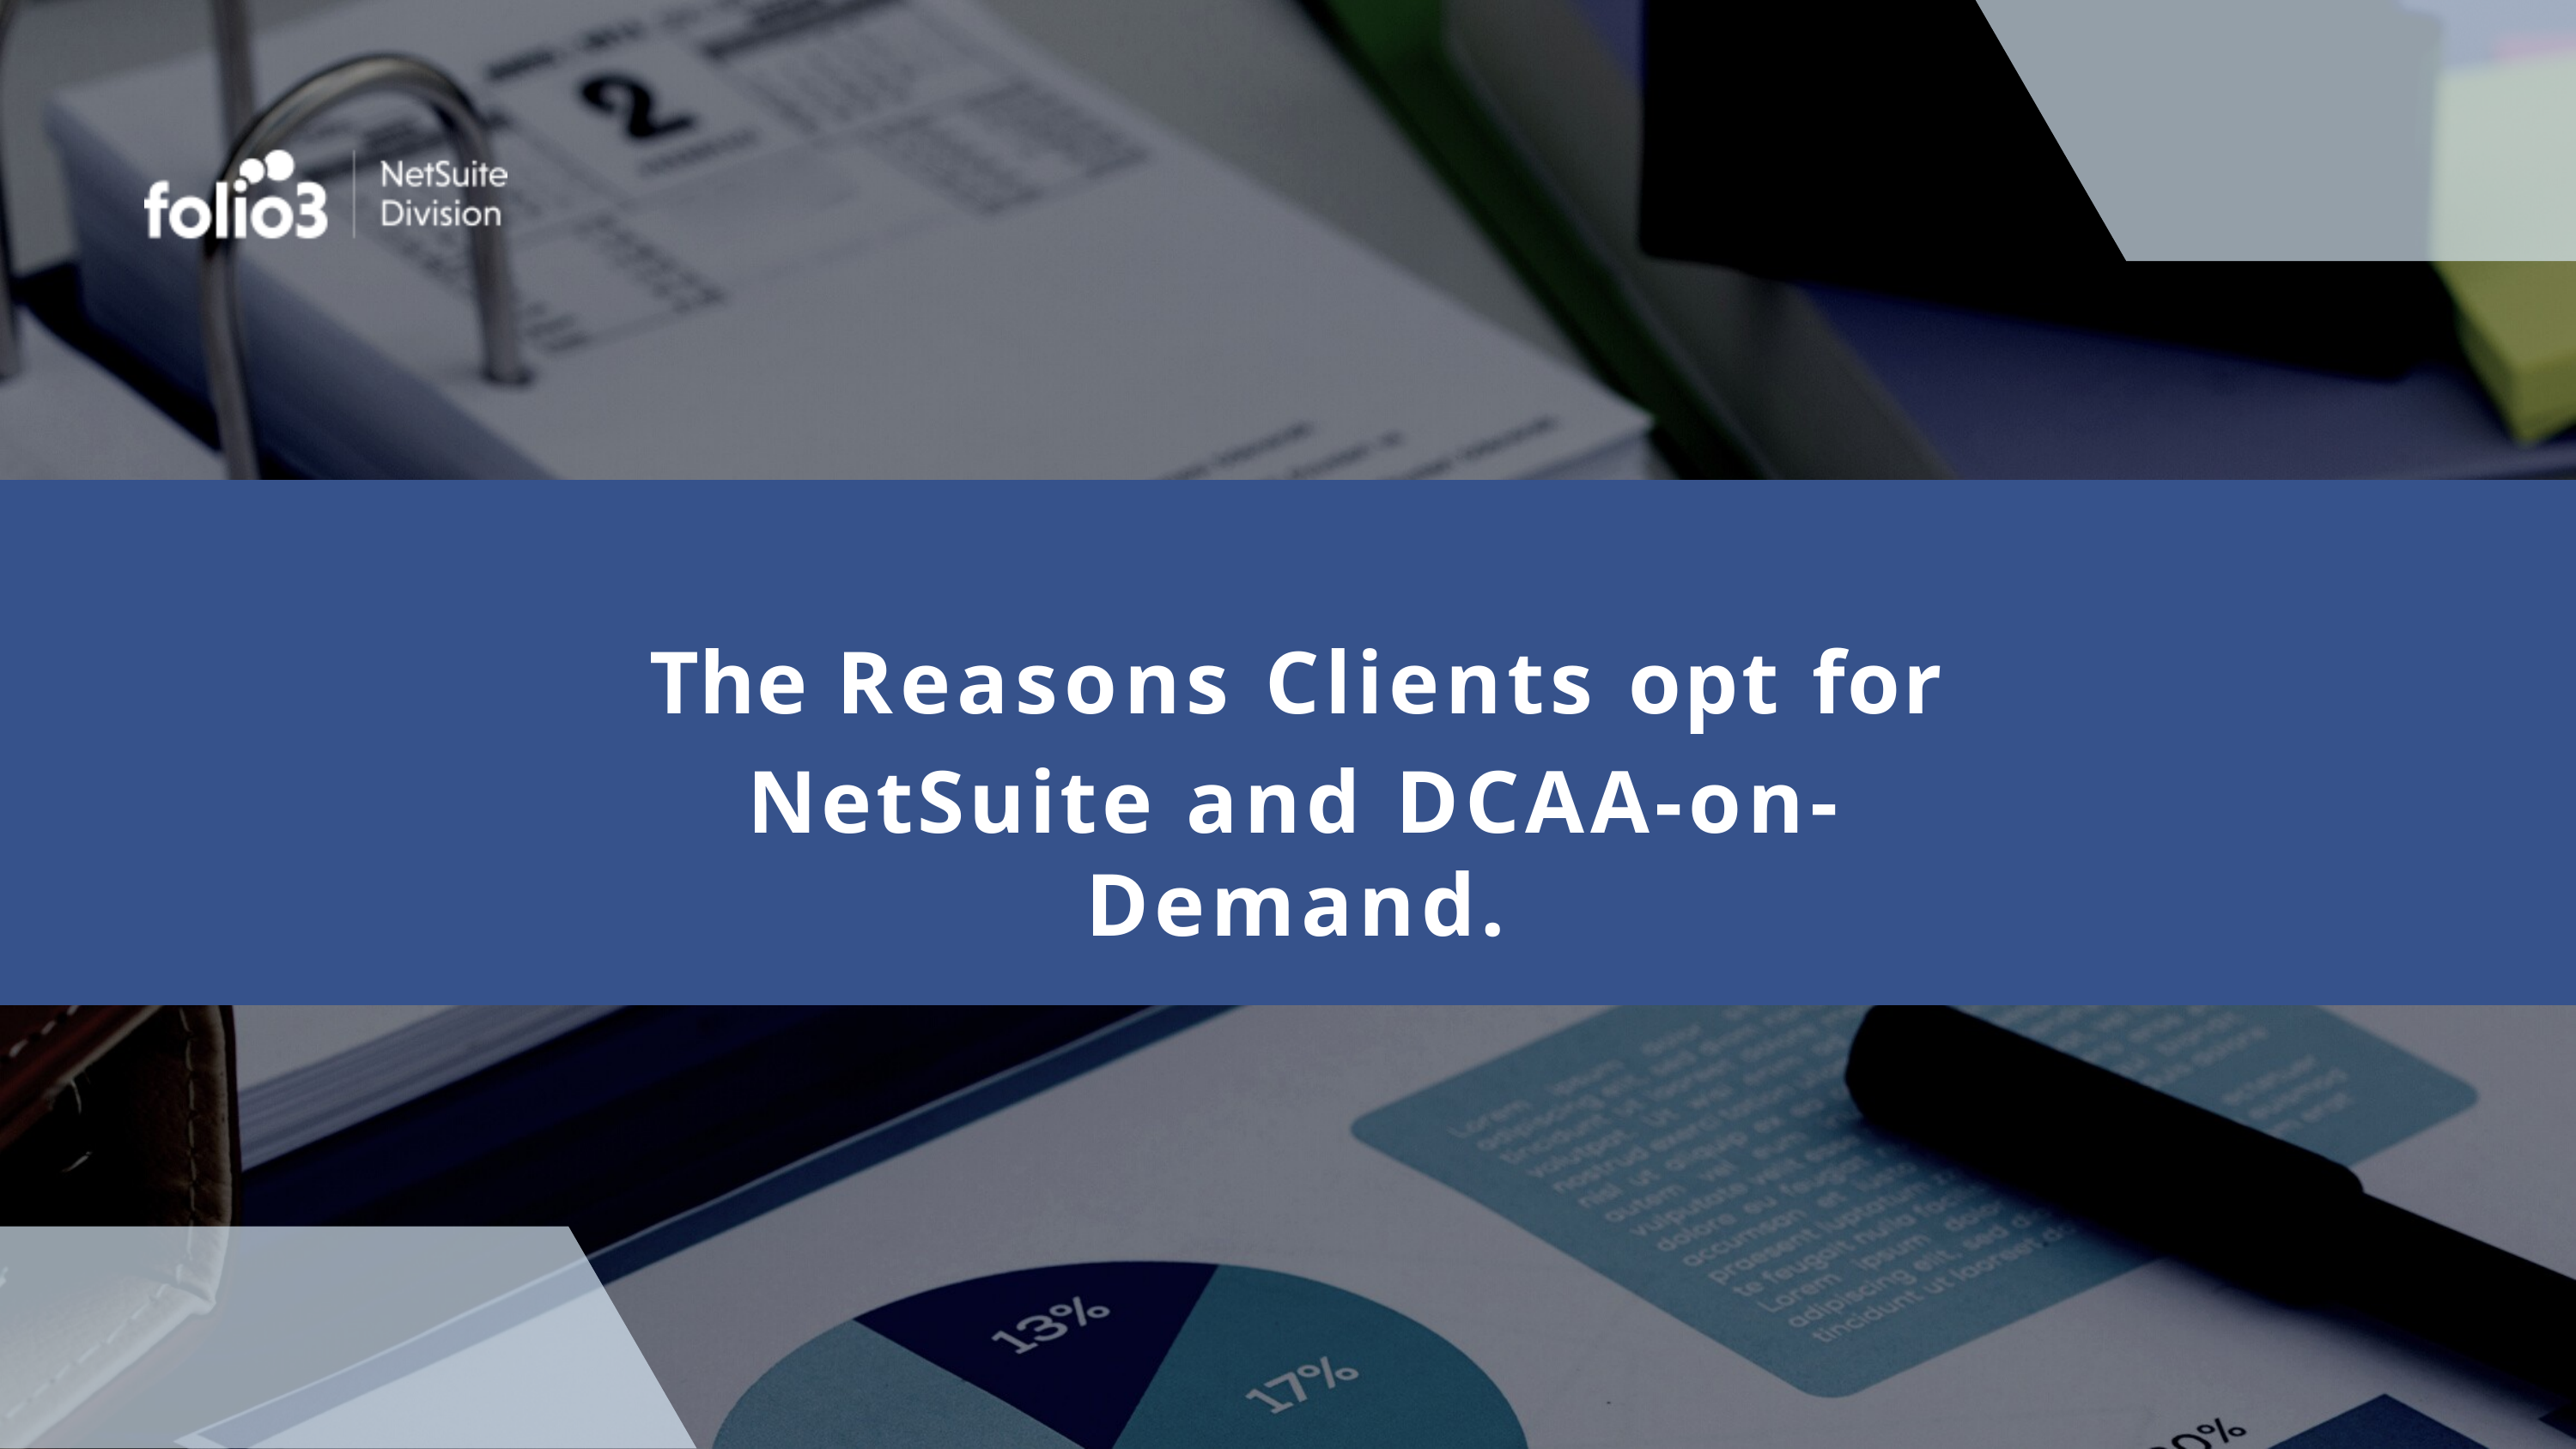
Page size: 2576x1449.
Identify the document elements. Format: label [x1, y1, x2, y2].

text_box [0, 0, 2576, 1449]
